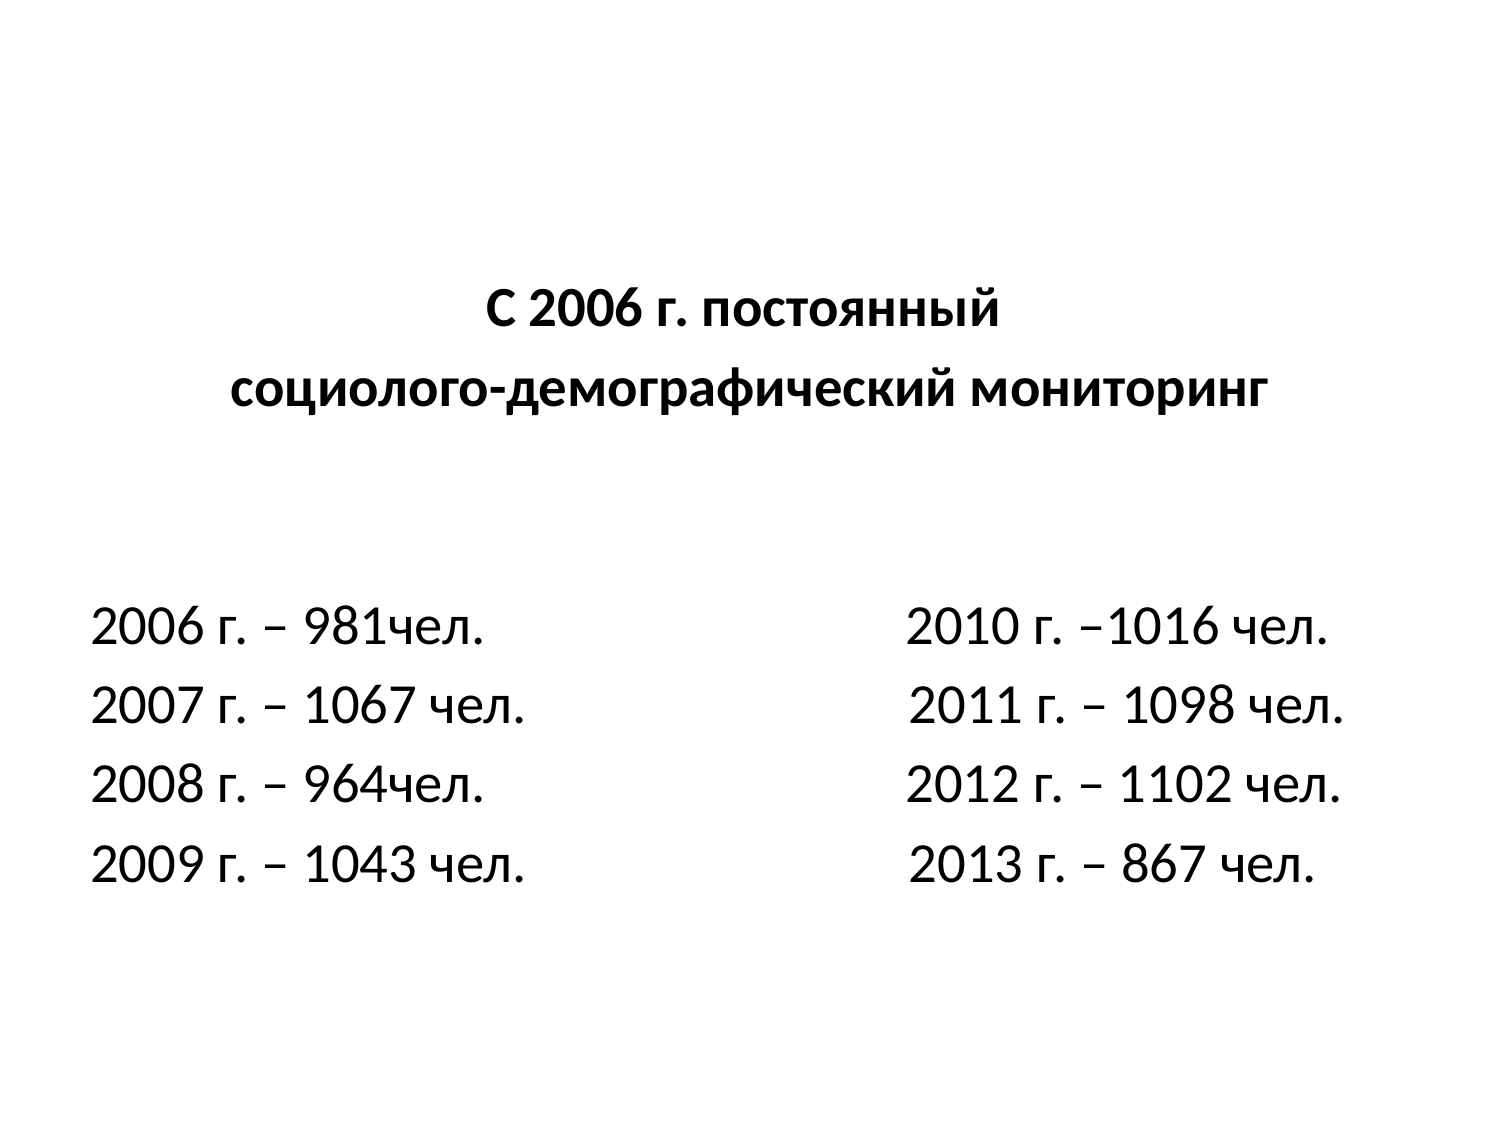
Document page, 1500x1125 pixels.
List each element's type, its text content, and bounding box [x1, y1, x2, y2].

list С 2006 г. постоянный социолого-демографический мониторинг 2006 г. – 981чел. 2010 г. –1016 чел. 2007 г. – 1067 чел. 2011 г. – 1098 чел. 2008 г. – 964чел. 2012 г. – 1102 чел. 2009 г. – 1043 чел. 2013 г. – 867 чел. [74, 262, 1426, 1006]
